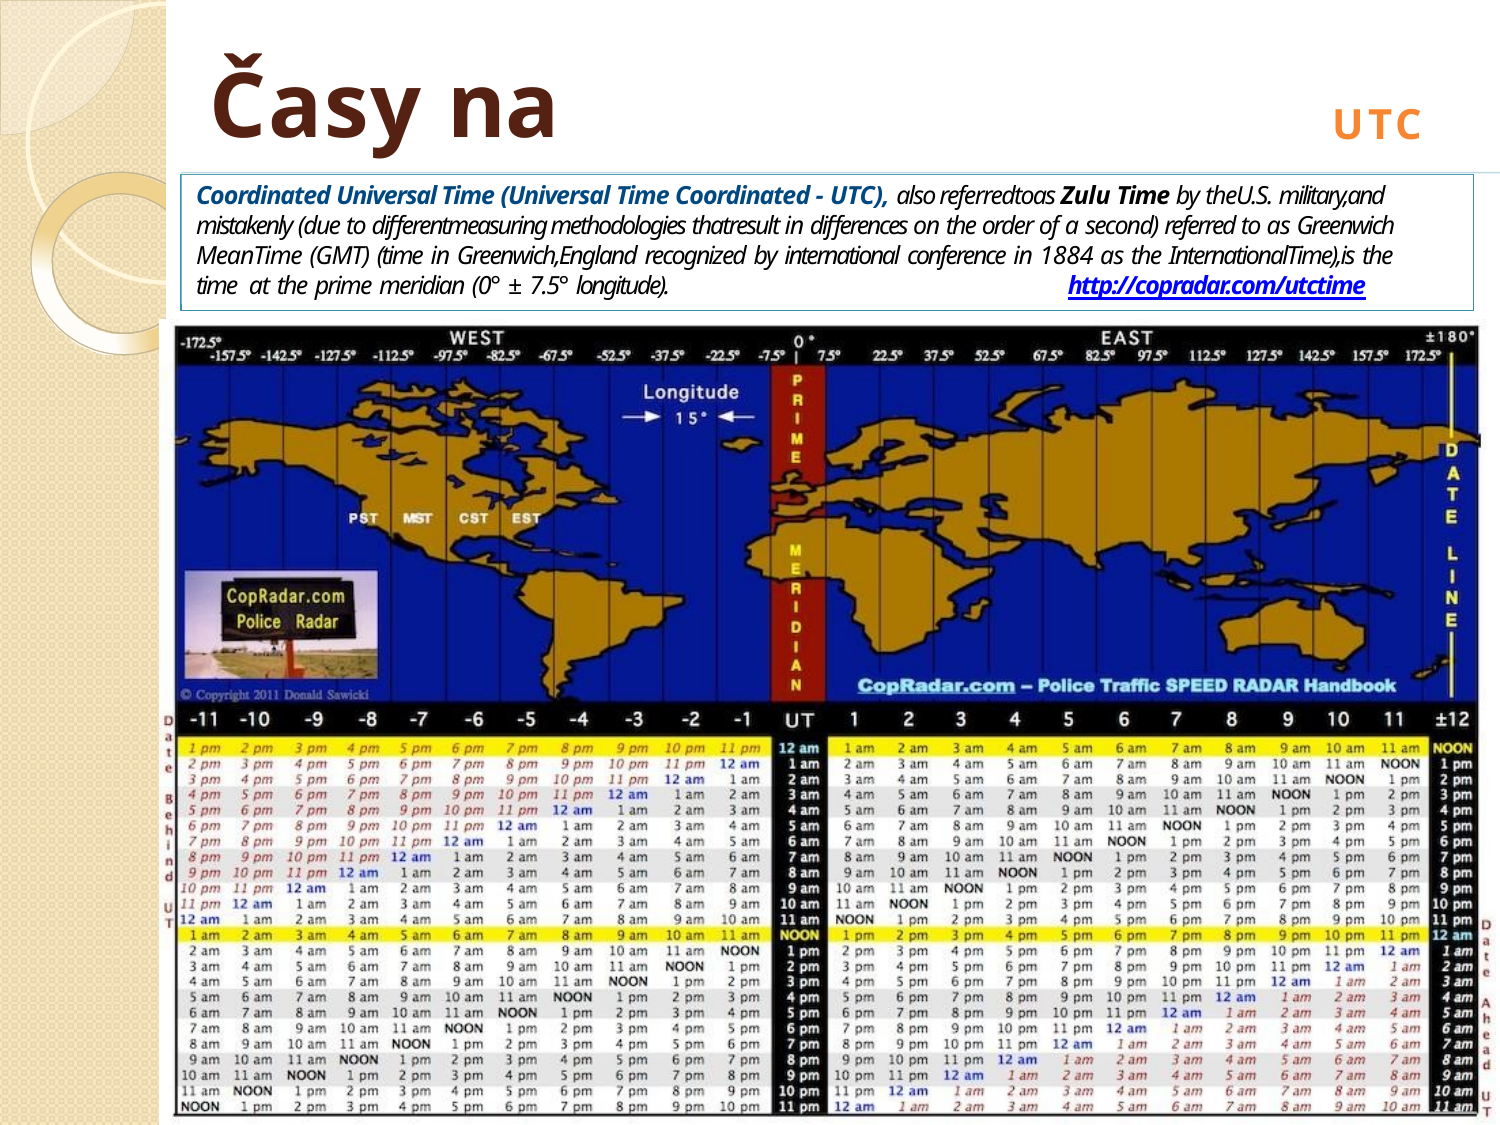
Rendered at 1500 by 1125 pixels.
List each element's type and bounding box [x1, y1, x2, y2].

text_box [0, 0, 1500, 1125]
text_box [159, 171, 1500, 1125]
